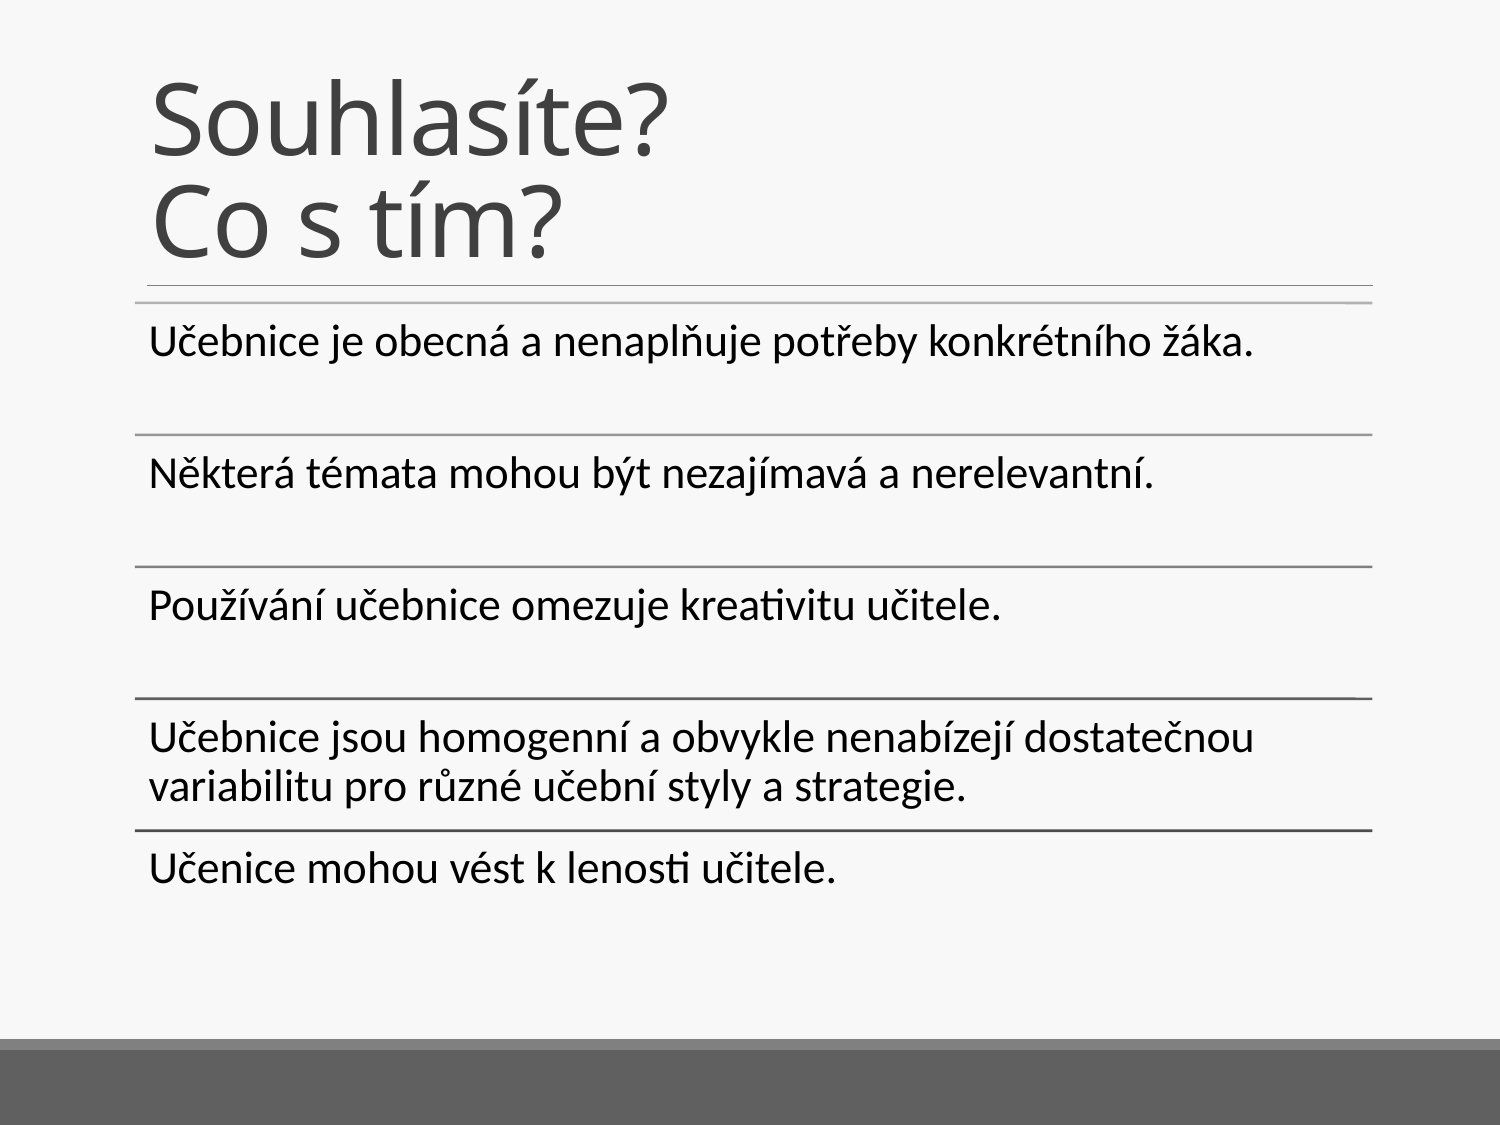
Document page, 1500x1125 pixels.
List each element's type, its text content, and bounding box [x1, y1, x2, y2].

title Souhlasíte? Co s tím? [135, 47, 1373, 285]
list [134, 302, 1373, 964]
